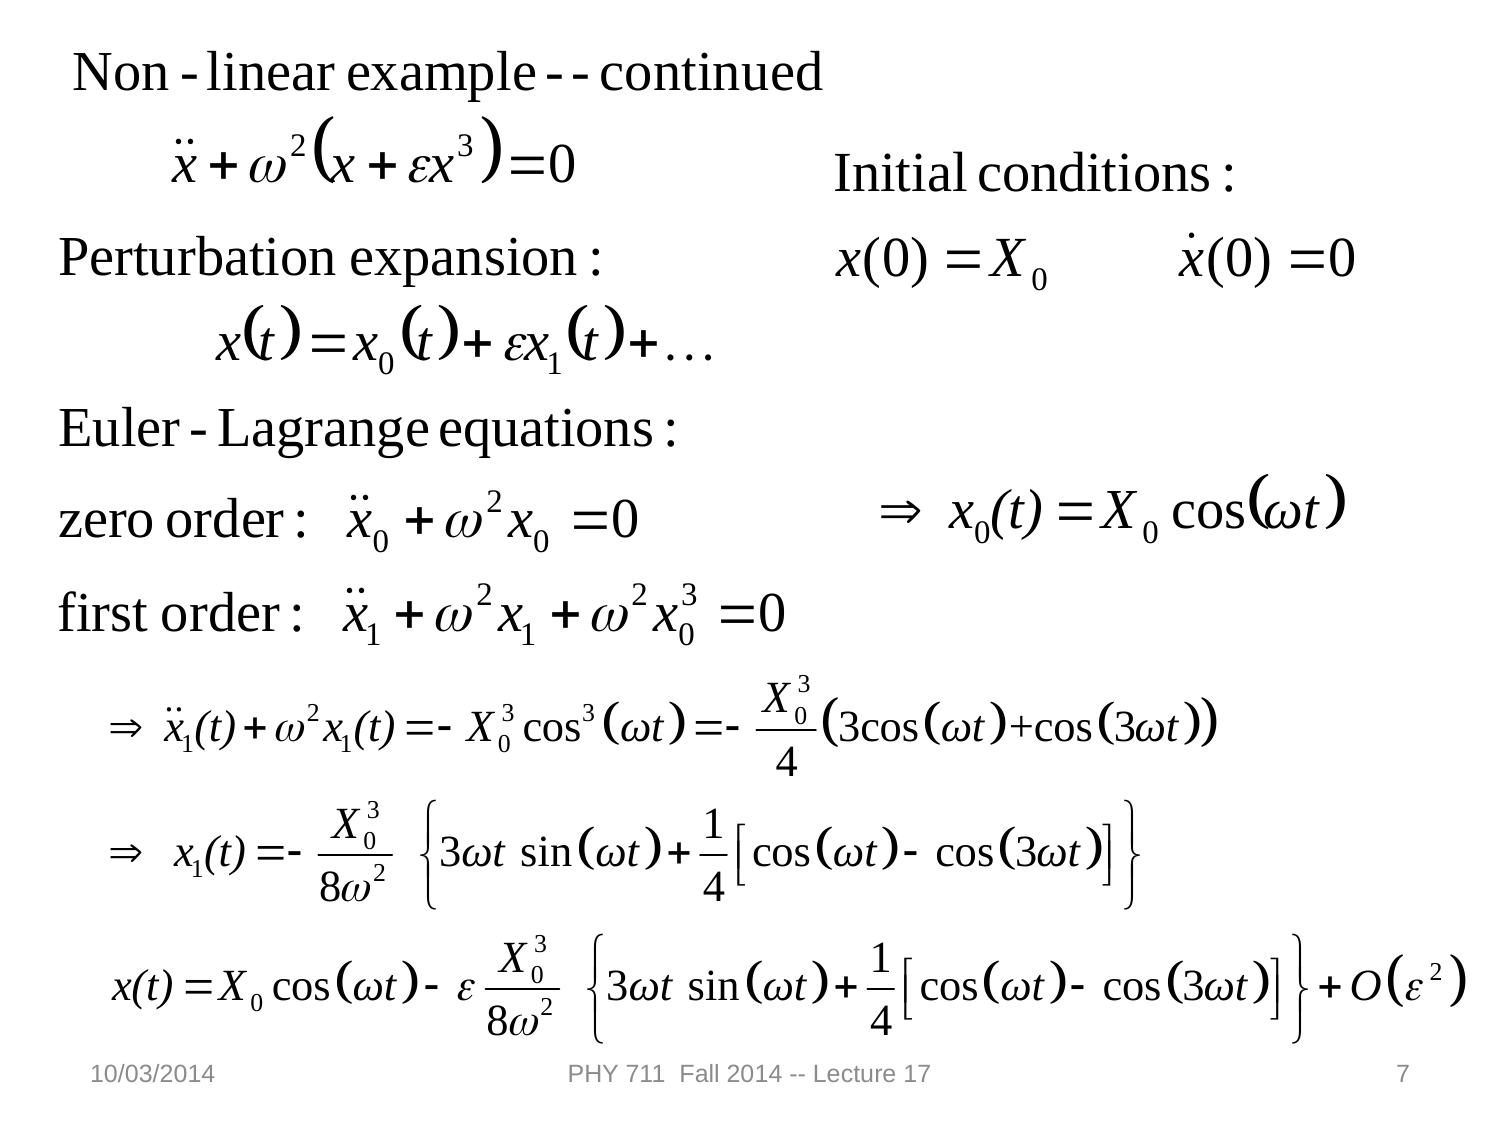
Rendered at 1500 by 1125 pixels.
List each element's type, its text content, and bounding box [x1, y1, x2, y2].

footer PHY 711 Fall 2014 -- Lecture 17 [512, 1059, 988, 1103]
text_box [105, 667, 1468, 1051]
slide_number 7 [1074, 1059, 1425, 1103]
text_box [871, 474, 1393, 626]
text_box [62, 37, 834, 208]
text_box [49, 224, 798, 659]
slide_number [75, 1042, 425, 1103]
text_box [824, 139, 1465, 376]
